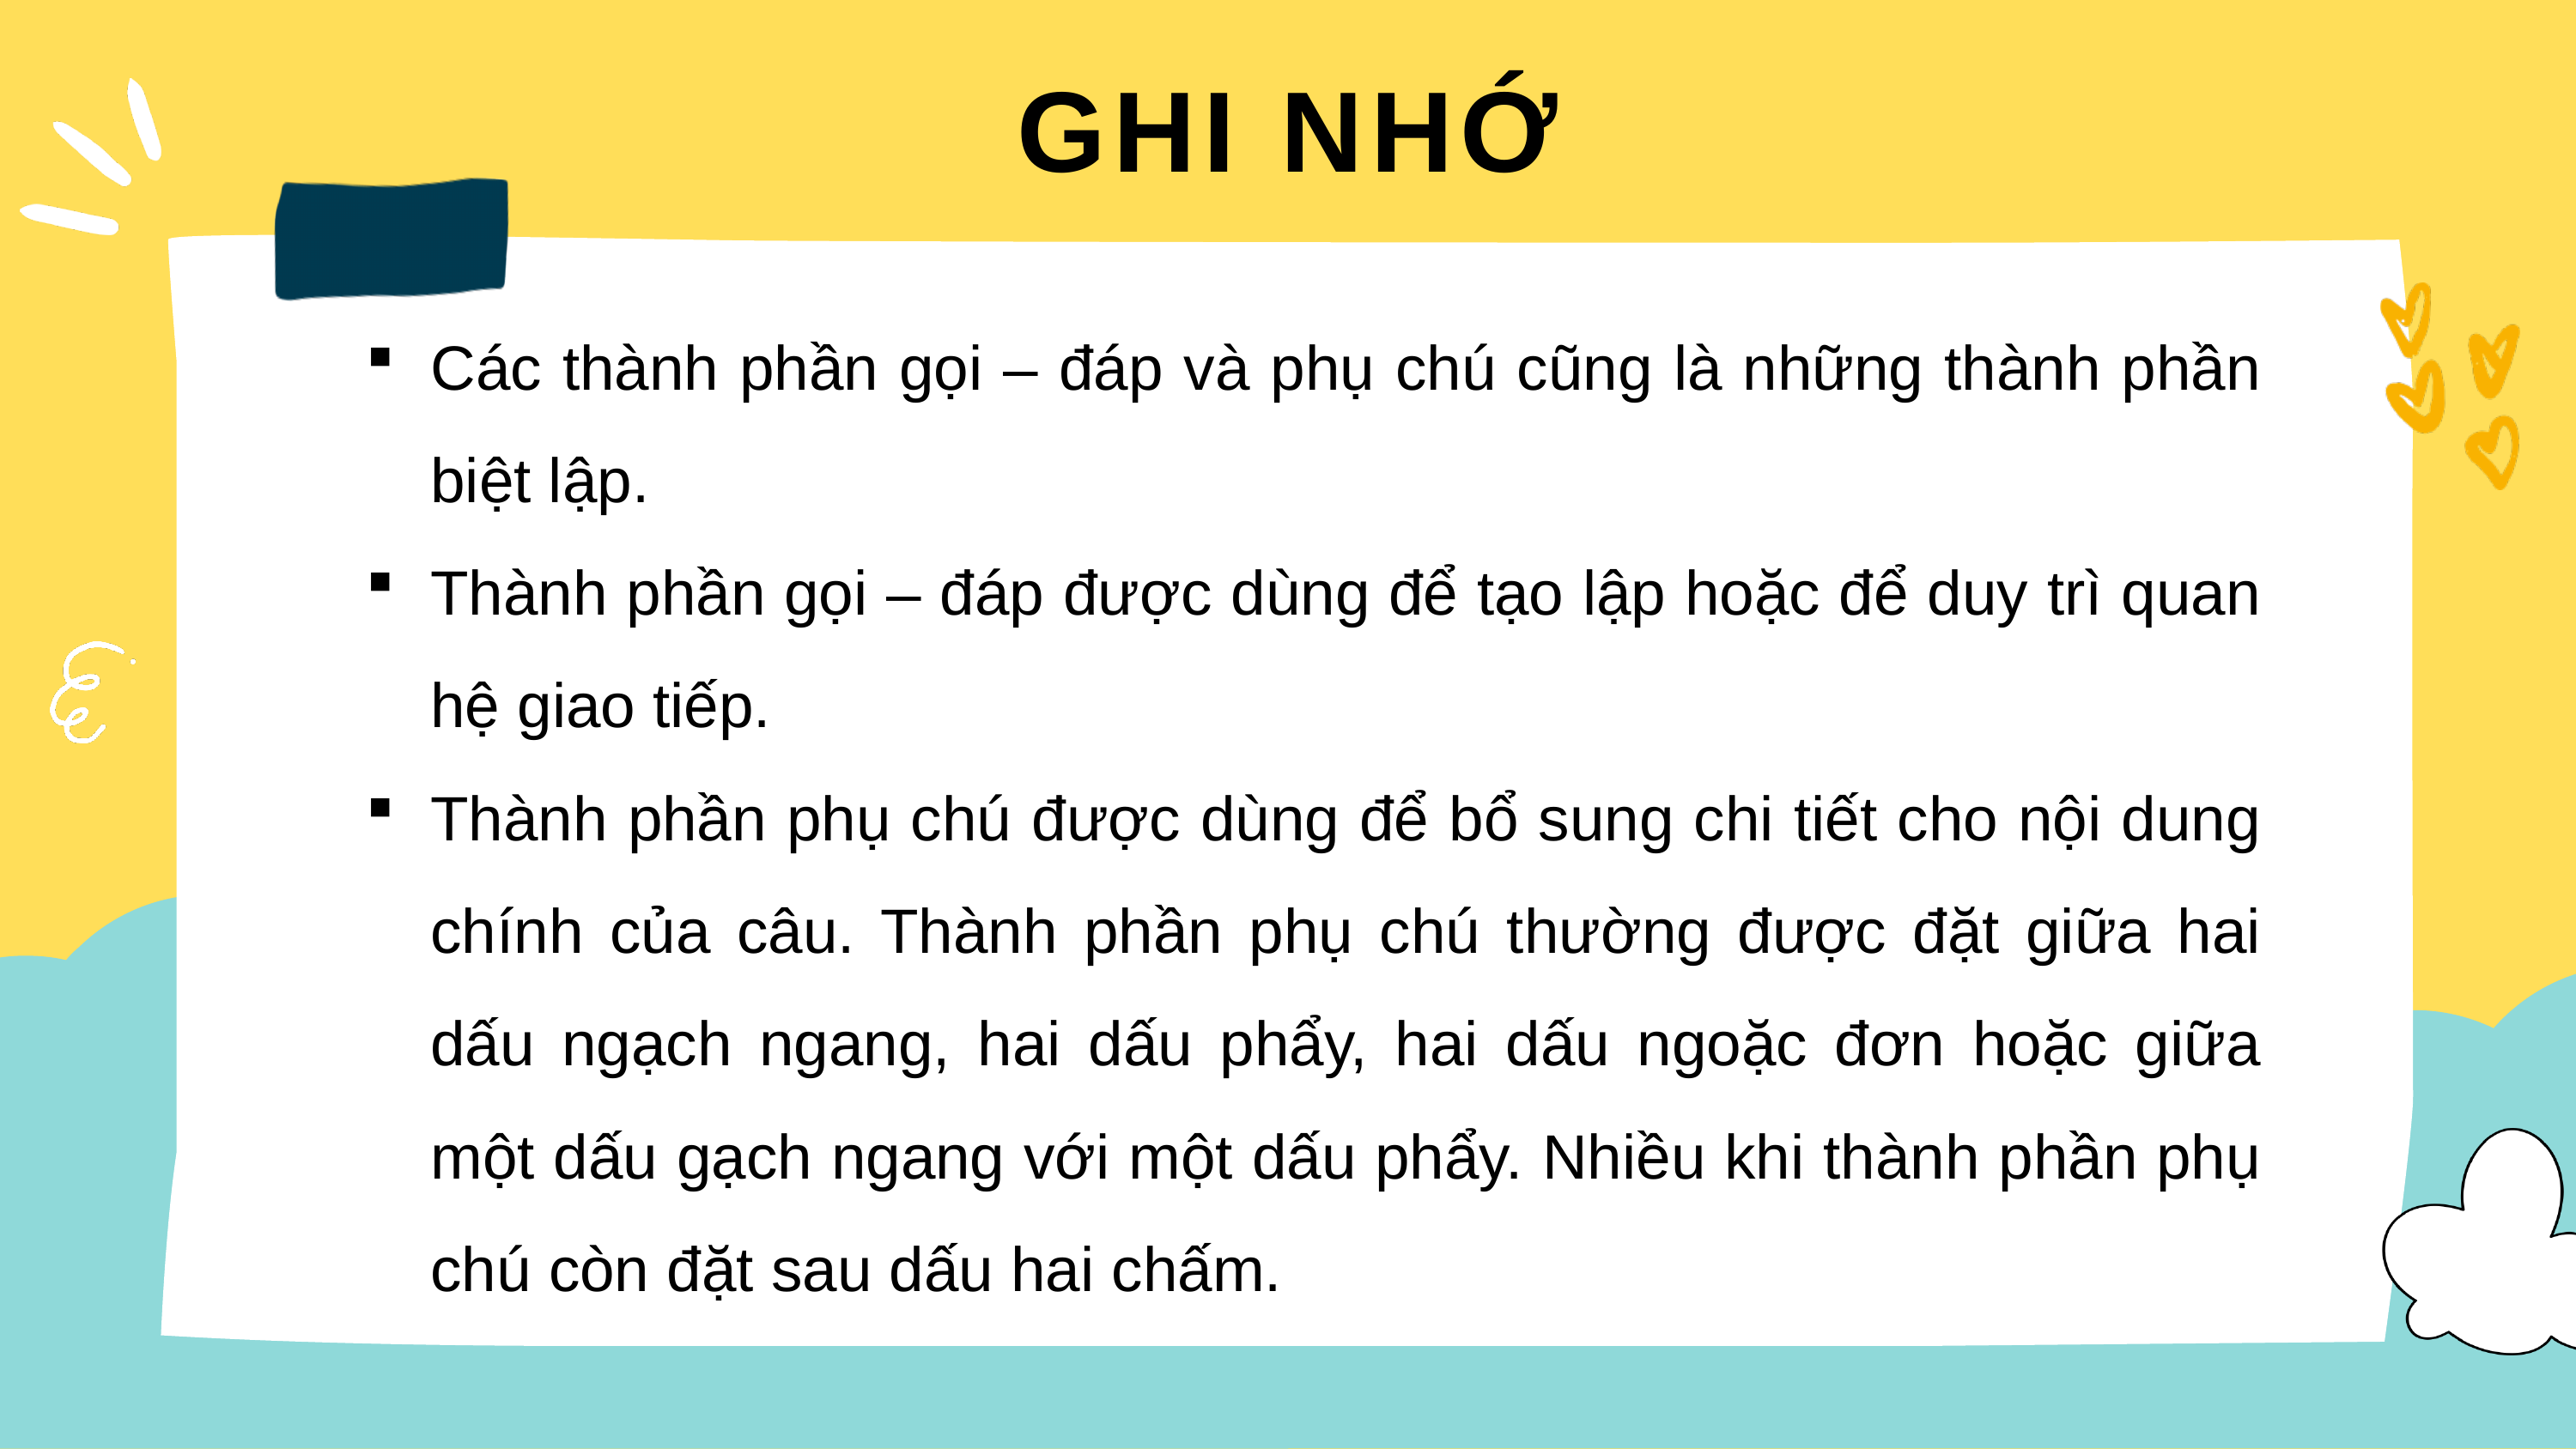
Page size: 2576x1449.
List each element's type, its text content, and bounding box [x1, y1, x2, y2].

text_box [0, 894, 1289, 1449]
text_box GHI NHỚ [977, 52, 1599, 196]
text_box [1295, 928, 2576, 1449]
text_box [167, 234, 353, 892]
text_box [512, 236, 2413, 926]
picture [2380, 282, 2521, 491]
text_box Các thành phần gọi – đáp và phụ chú cũng là những thành phần biệt lập. Thành phần gọi – đáp được dùng để tạo lập hoặc để duy trì quan hệ giao tiếp. Thành phần phụ chú được dùng để bổ sung chi tiết cho nội dung chính của câu. Thành phần phụ chú thường được đặt giữa hai dấu ngạch ngang, hai dấu phẩy, hai dấu ngoặc đơn hoặc giữa một dấu gạch ngang với một dấu phẩy. Nhiều khi thành phần phụ chú còn đặt sau dấu hai chấm. [353, 283, 2275, 926]
picture [19, 78, 161, 235]
picture [2380, 1124, 2576, 1357]
picture [269, 161, 513, 310]
picture [50, 641, 136, 743]
